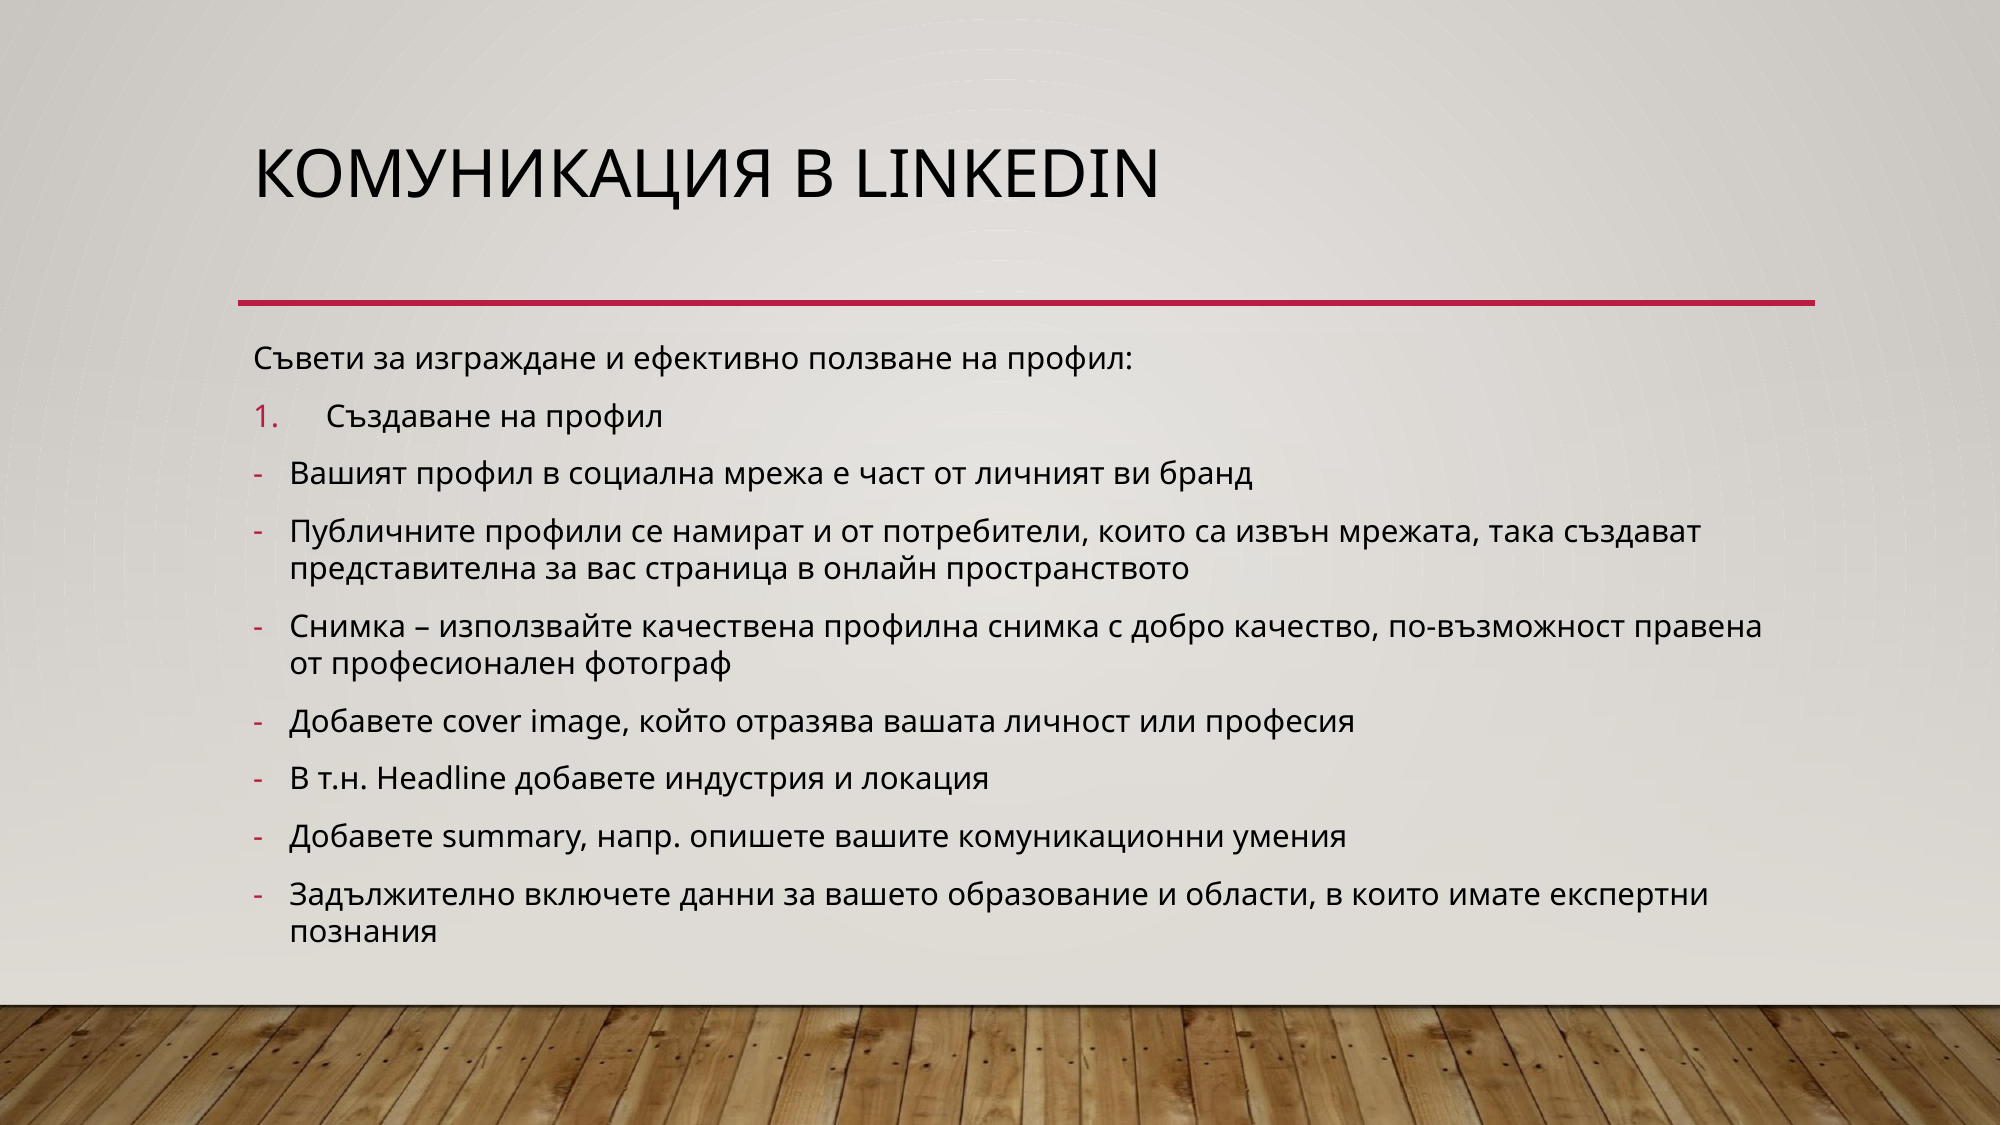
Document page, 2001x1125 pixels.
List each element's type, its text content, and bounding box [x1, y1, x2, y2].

list Съвети за изграждане и ефективно ползване на профил: Създаване на профил Вашият профил в социална мрежа е част от личният ви бранд Публичните профили се намират и от потребители, които са извън мрежата, така създават представителна за вас страница в онлайн пространството Снимка – използвайте качествена профилна снимка с добро качество, по-възможност правена от професионален фотограф Добавете cover image, който отразява вашата личност или професия В т.н. Headline добавете индустрия и локация Добавете summary, напр. опишете вашите комуникационни умения Задължително включете данни за вашето образование и области, в които имате експертни познания [238, 330, 1814, 962]
picture [0, 1005, 2000, 1125]
title КОМУНИКАЦИЯ В LINKEDIN [238, 131, 1814, 305]
